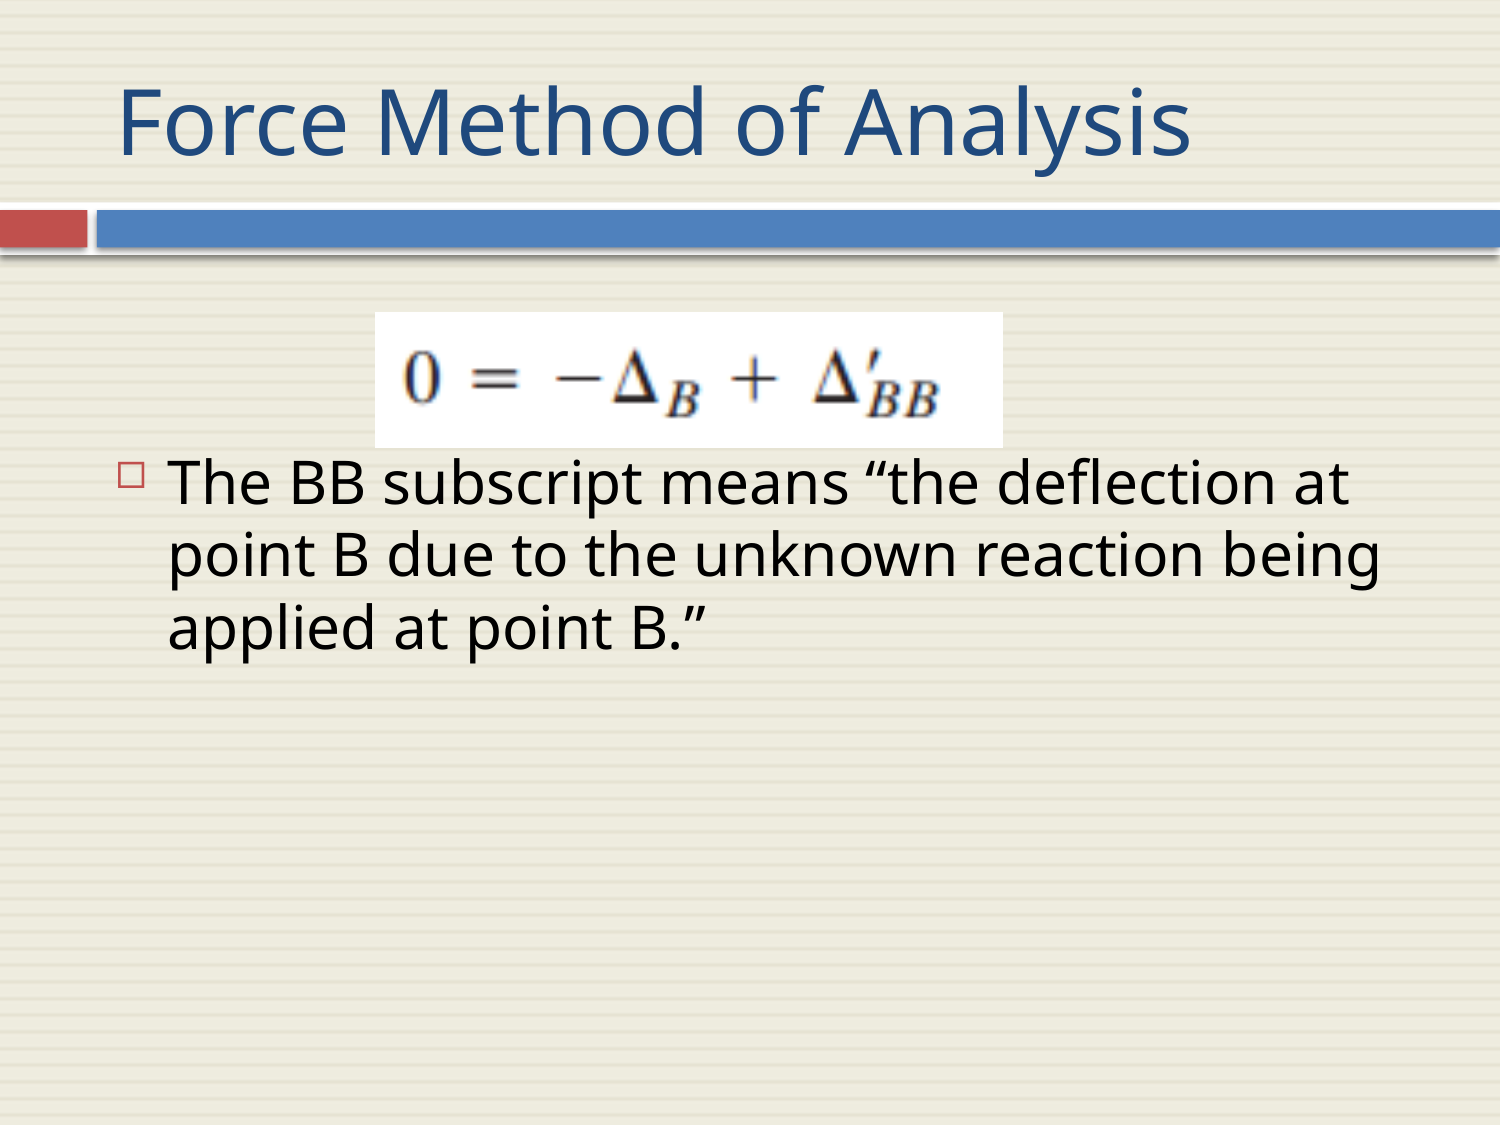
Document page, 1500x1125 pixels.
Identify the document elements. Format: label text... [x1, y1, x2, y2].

picture [374, 312, 1004, 448]
title Force Method of Analysis [100, 37, 1438, 200]
list The BB subscript means “the deflection at point B due to the unknown reaction being applied at point B.” [100, 262, 1438, 1000]
